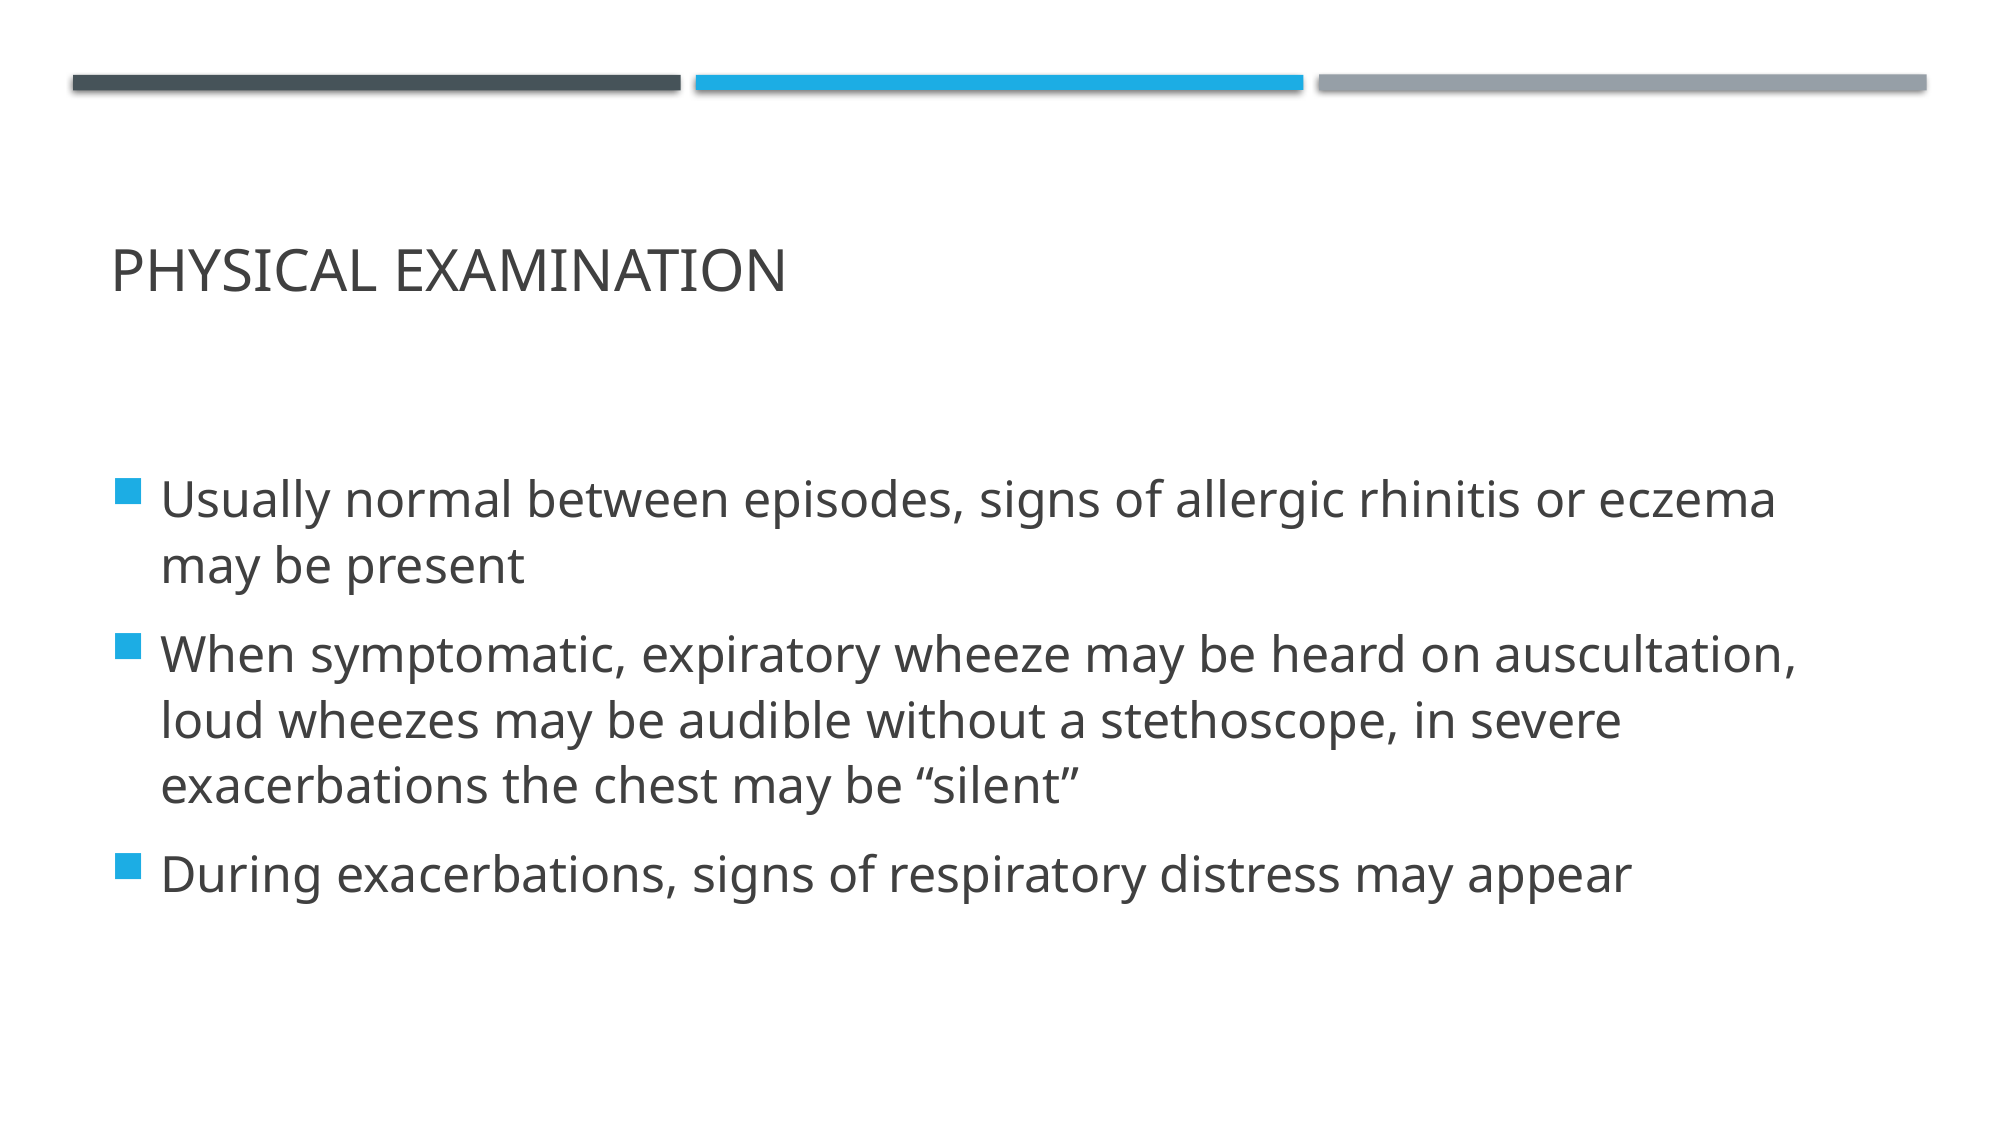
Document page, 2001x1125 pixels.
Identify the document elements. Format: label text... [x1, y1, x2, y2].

title Physical examination [95, 115, 1905, 311]
list Usually normal between episodes, signs of allergic rhinitis or eczema may be present When symptomatic, expiratory wheeze may be heard on auscultation, loud wheezes may be audible without a stethoscope, in severe exacerbations the chest may be “silent” During exacerbations, signs of respiratory distress may appear [95, 383, 1905, 981]
